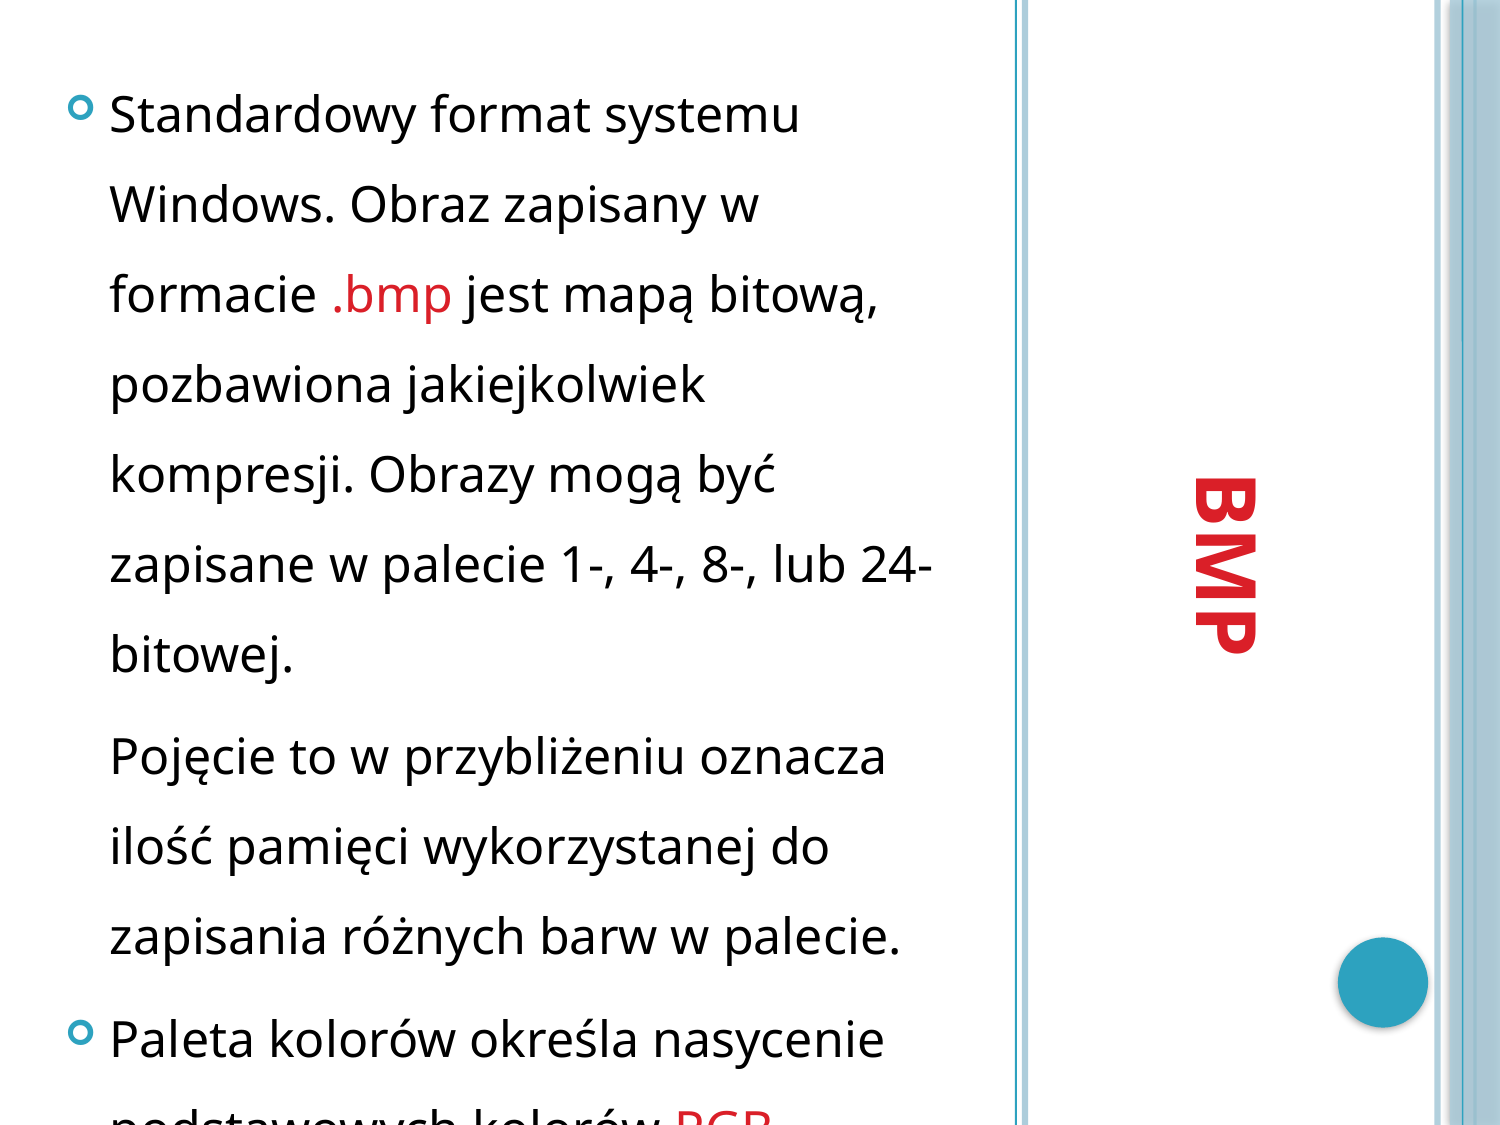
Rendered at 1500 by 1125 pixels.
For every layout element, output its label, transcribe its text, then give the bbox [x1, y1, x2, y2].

list Standardowy format systemu Windows. Obraz zapisany w formacie .bmp jest mapą bitową, pozbawiona jakiejkolwiek kompresji. Obrazy mogą być zapisane w palecie 1-, 4-, 8-, lub 24-bitowej. Pojęcie to w przybliżeniu oznacza ilość pamięci wykorzystanej do zapisania różnych barw w palecie. Paleta kolorów określa nasycenie podstawowych kolorów RGB [49, 44, 976, 1067]
title BMP [1171, 46, 1253, 1082]
